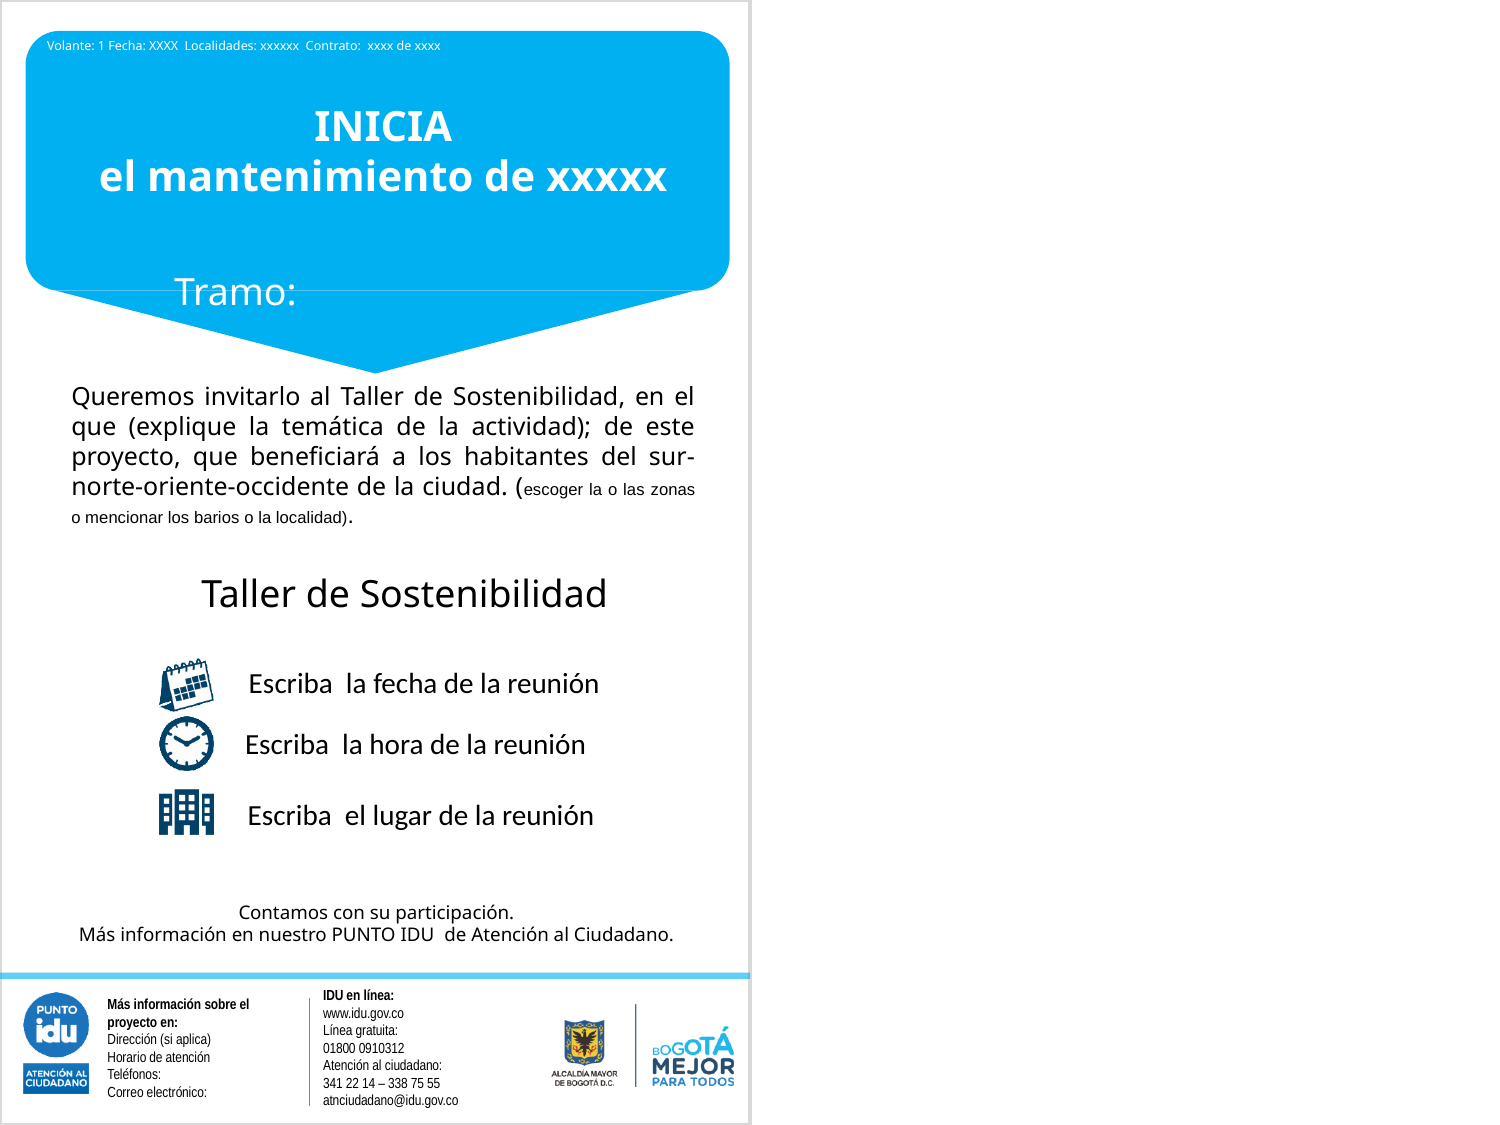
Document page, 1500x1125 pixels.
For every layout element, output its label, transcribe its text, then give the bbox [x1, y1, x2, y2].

picture [159, 789, 214, 835]
text_box Escriba el lugar de la reunión [232, 788, 625, 839]
picture [159, 716, 214, 772]
text_box [0, 0, 752, 977]
picture [159, 657, 214, 712]
text_box Escriba la hora de la reunión [230, 717, 622, 768]
text_box Escriba la fecha de la reunión [234, 656, 626, 707]
text_box Contamos con su participación. Más información en nuestro PUNTO IDU de Atención al Ciudadano. [25, 893, 732, 953]
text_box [25, 30, 730, 374]
text_box Taller de Sostenibilidad [186, 562, 734, 623]
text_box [0, 975, 751, 1118]
